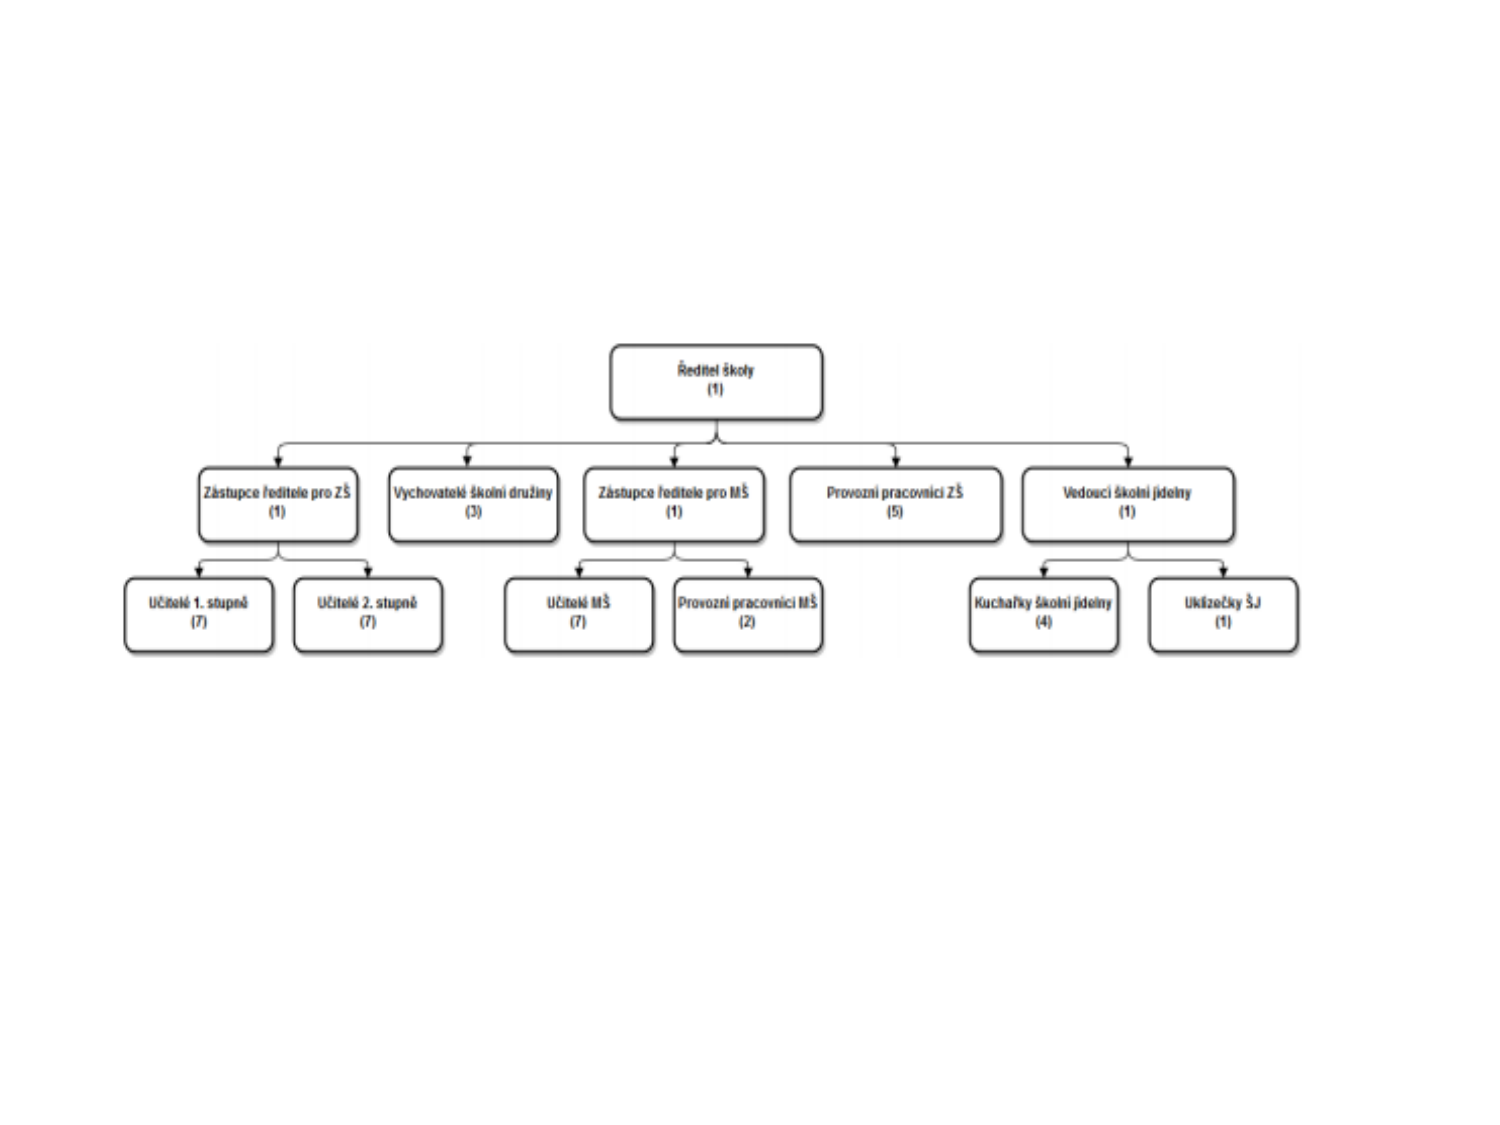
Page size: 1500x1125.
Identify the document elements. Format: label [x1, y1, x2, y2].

picture [36, 314, 1427, 693]
